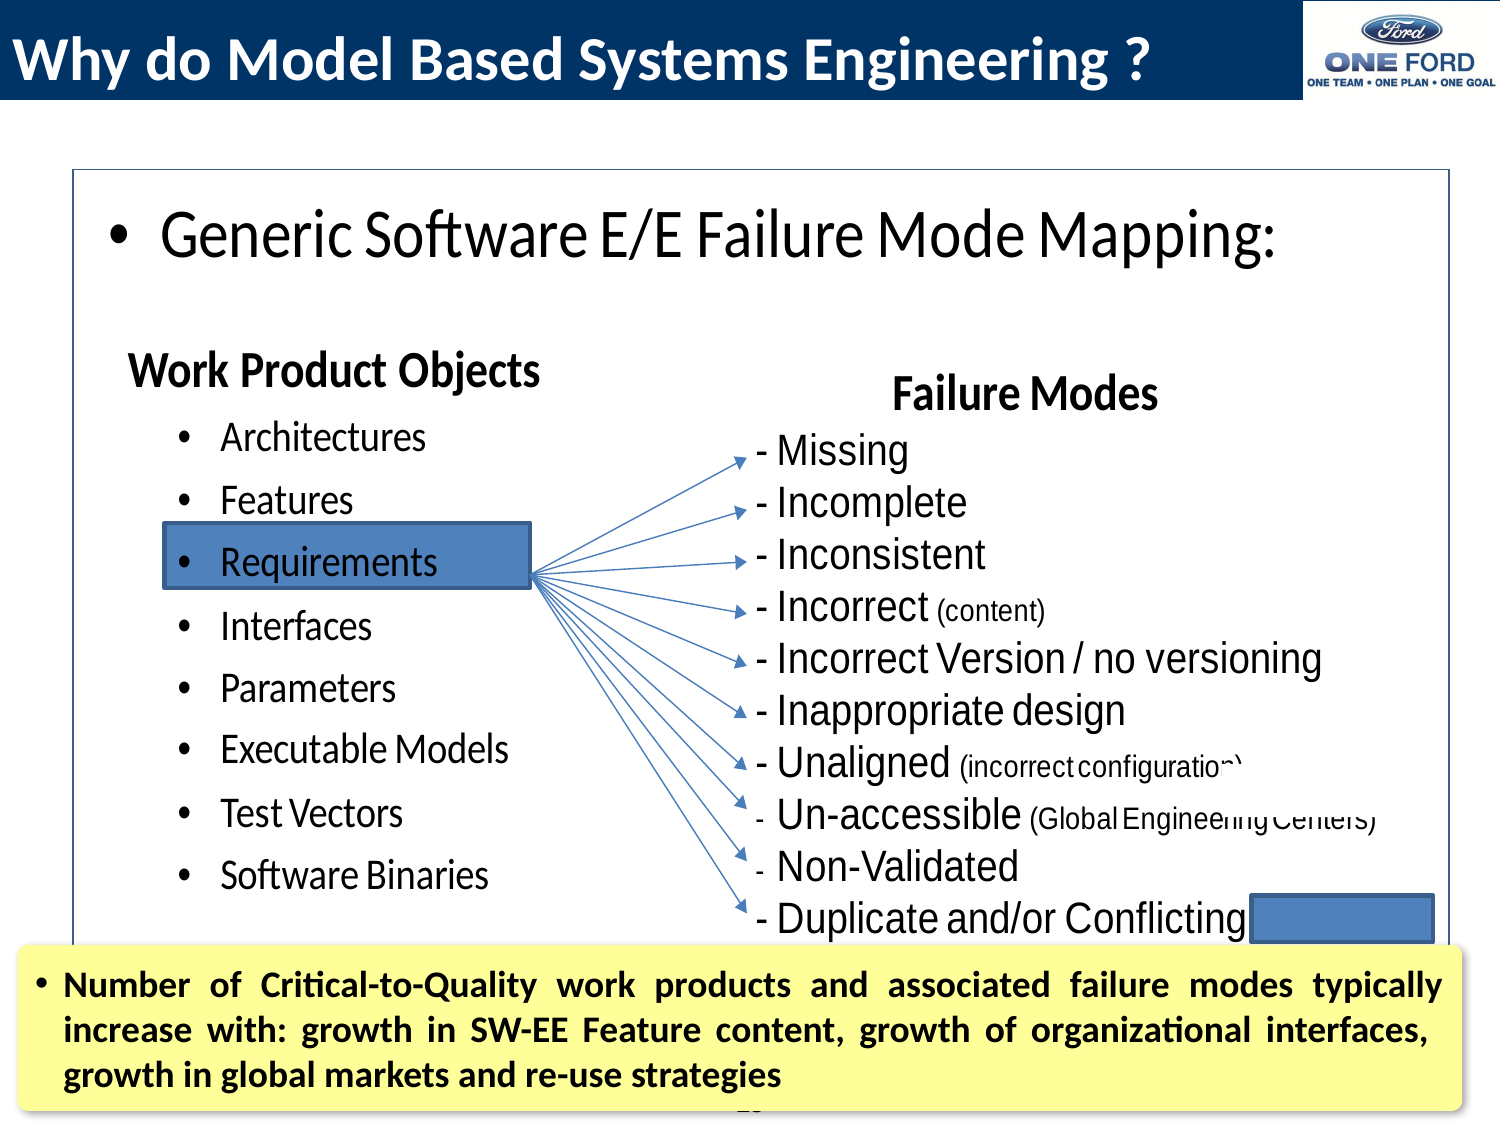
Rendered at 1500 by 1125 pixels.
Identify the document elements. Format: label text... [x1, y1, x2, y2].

title Why do Model Based Systems Engineering ? [0, 10, 1500, 116]
text_box Number of Critical-to-Quality work products and associated failure modes typically increase with: growth in SW-EE Feature content, growth of organizational interfaces, growth in global markets and re-use strategies [15, 942, 1465, 1113]
picture [1303, 1, 1500, 10]
picture [73, 170, 1449, 959]
